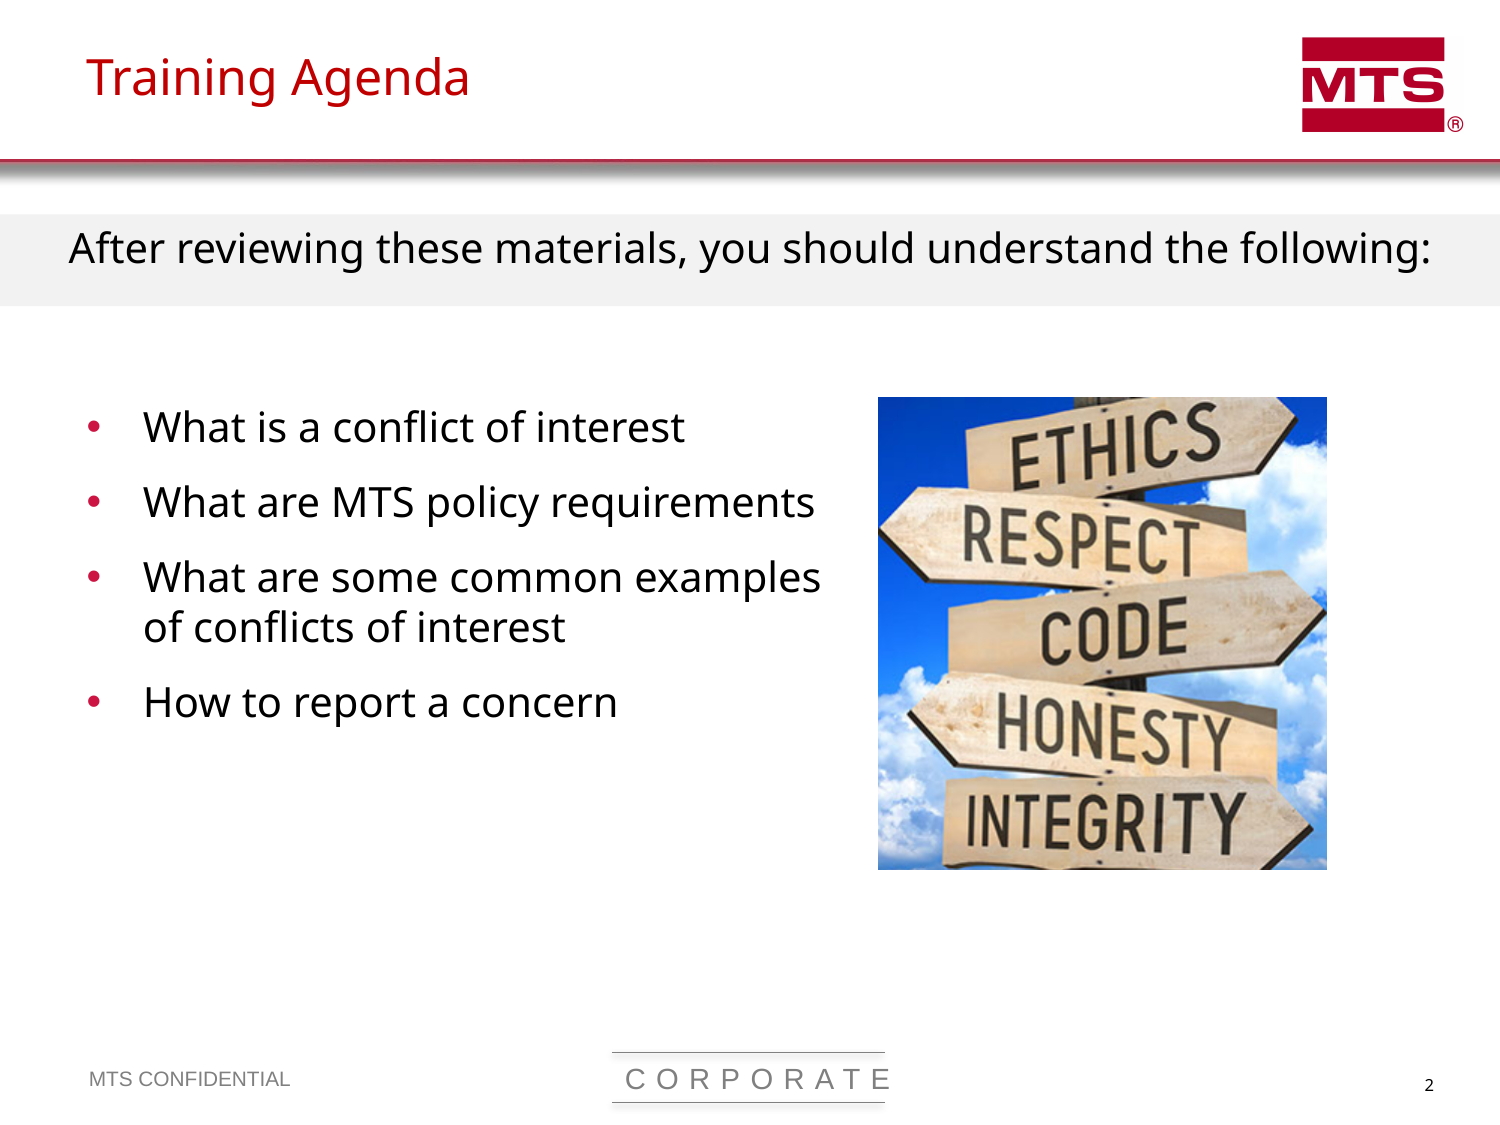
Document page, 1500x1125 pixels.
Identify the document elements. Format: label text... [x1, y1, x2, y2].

list What is a conflict of interest What are MTS policy requirements What are some common examples of conflicts of interest How to report a concern [71, 335, 840, 911]
text_box 2 [1409, 1067, 1450, 1103]
picture [878, 396, 1328, 872]
list After reviewing these materials, you should understand the following: [0, 214, 1500, 307]
picture [0, 159, 1500, 188]
picture [1301, 36, 1464, 134]
title Training Agenda [71, 3, 1190, 147]
